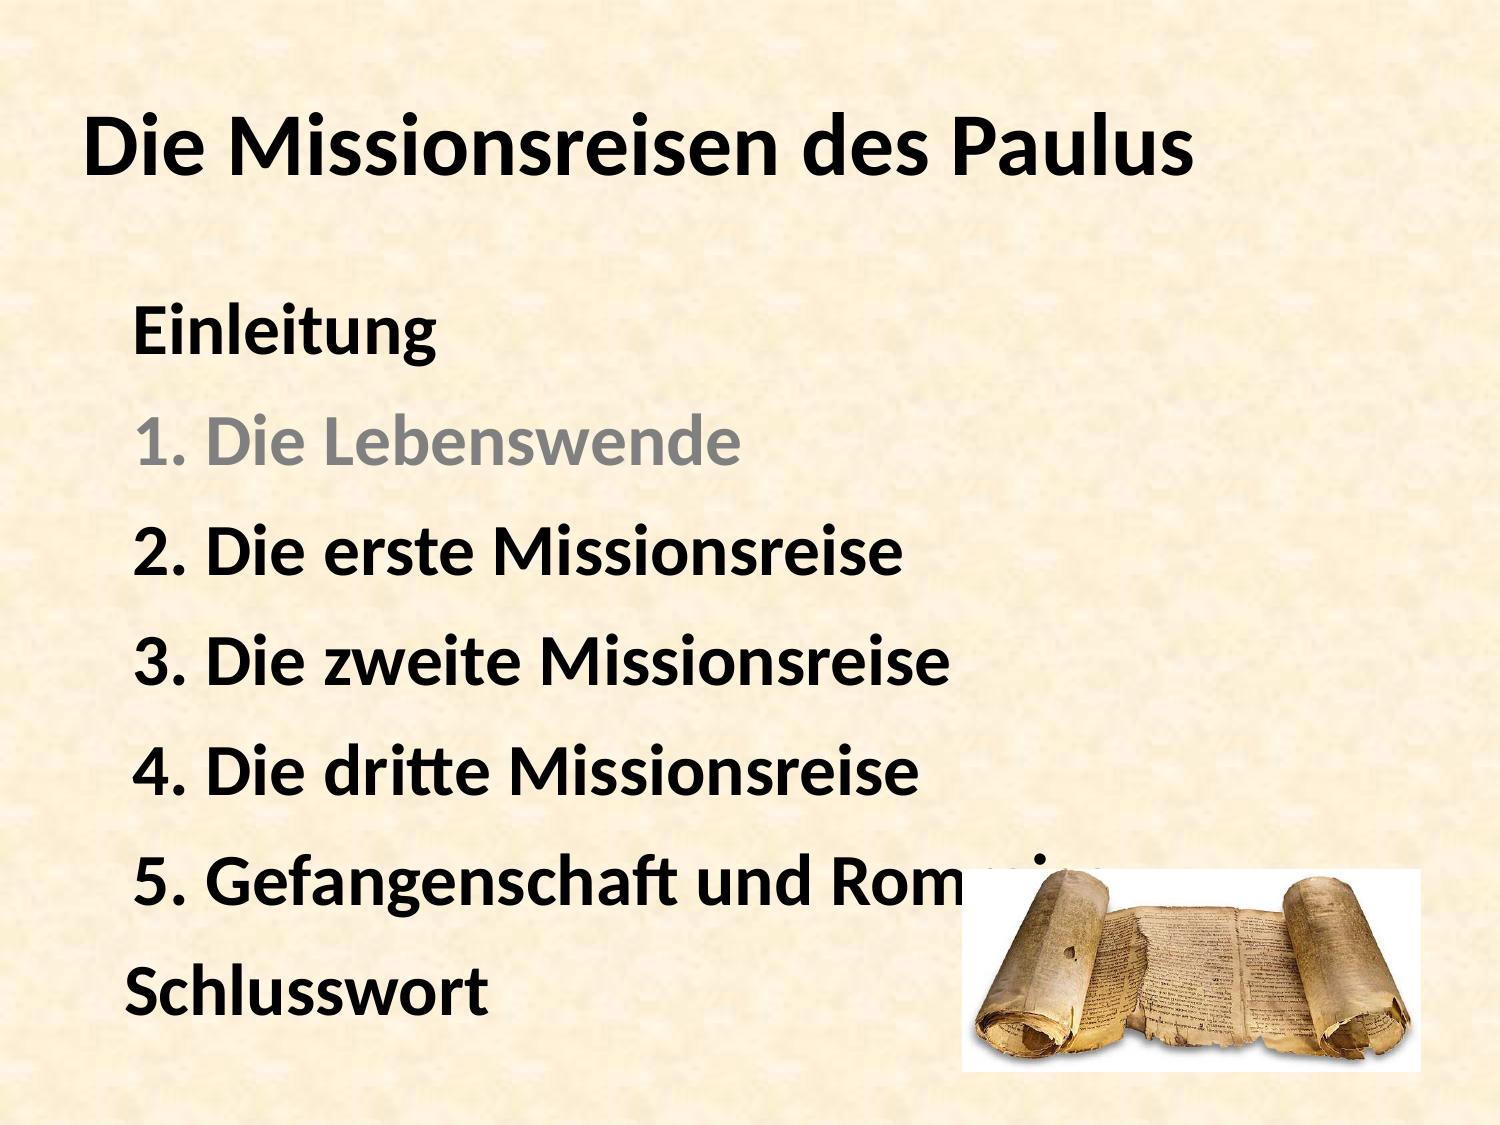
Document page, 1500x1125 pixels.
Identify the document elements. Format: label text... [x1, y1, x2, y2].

title Die Missionsreisen des Paulus Einleitung 1. Die Lebenswende 2. Die erste Missionsreise 3. Die zweite Missionsreise 4. Die dritte Missionsreise 5. Gefangenschaft und Romreise Schlusswort [67, 78, 1427, 1047]
picture [0, 0, 1500, 1125]
